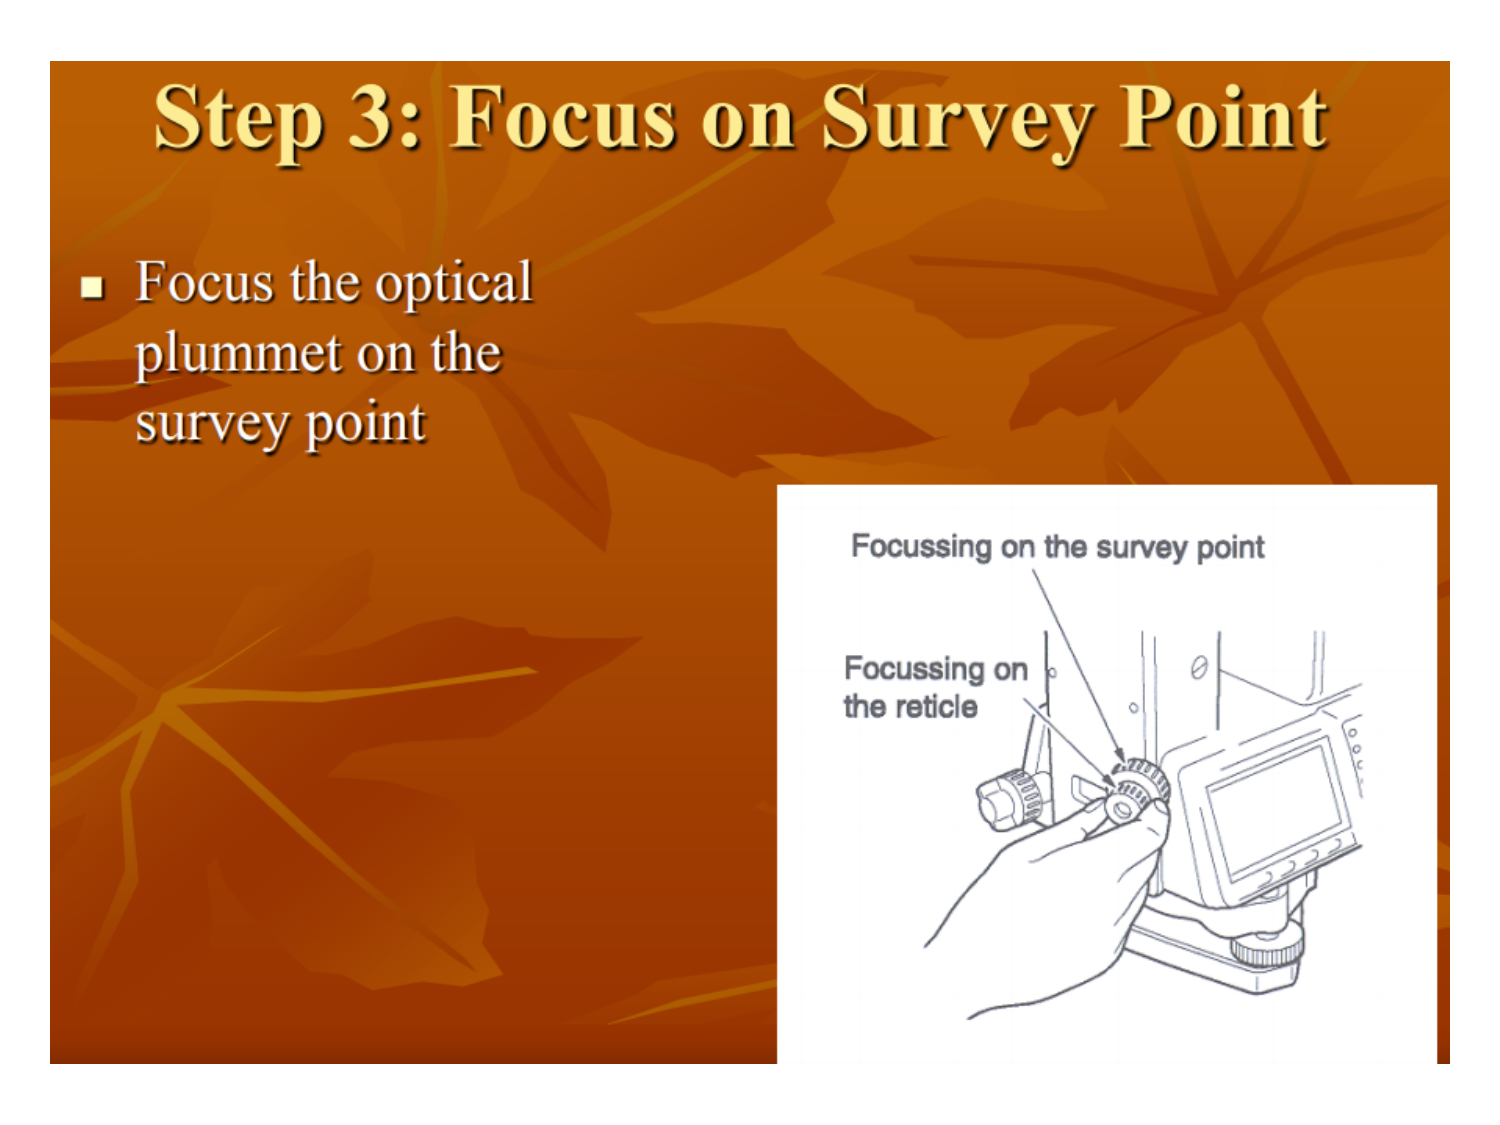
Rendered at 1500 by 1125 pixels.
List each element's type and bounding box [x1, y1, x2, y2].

picture [50, 61, 1450, 1064]
